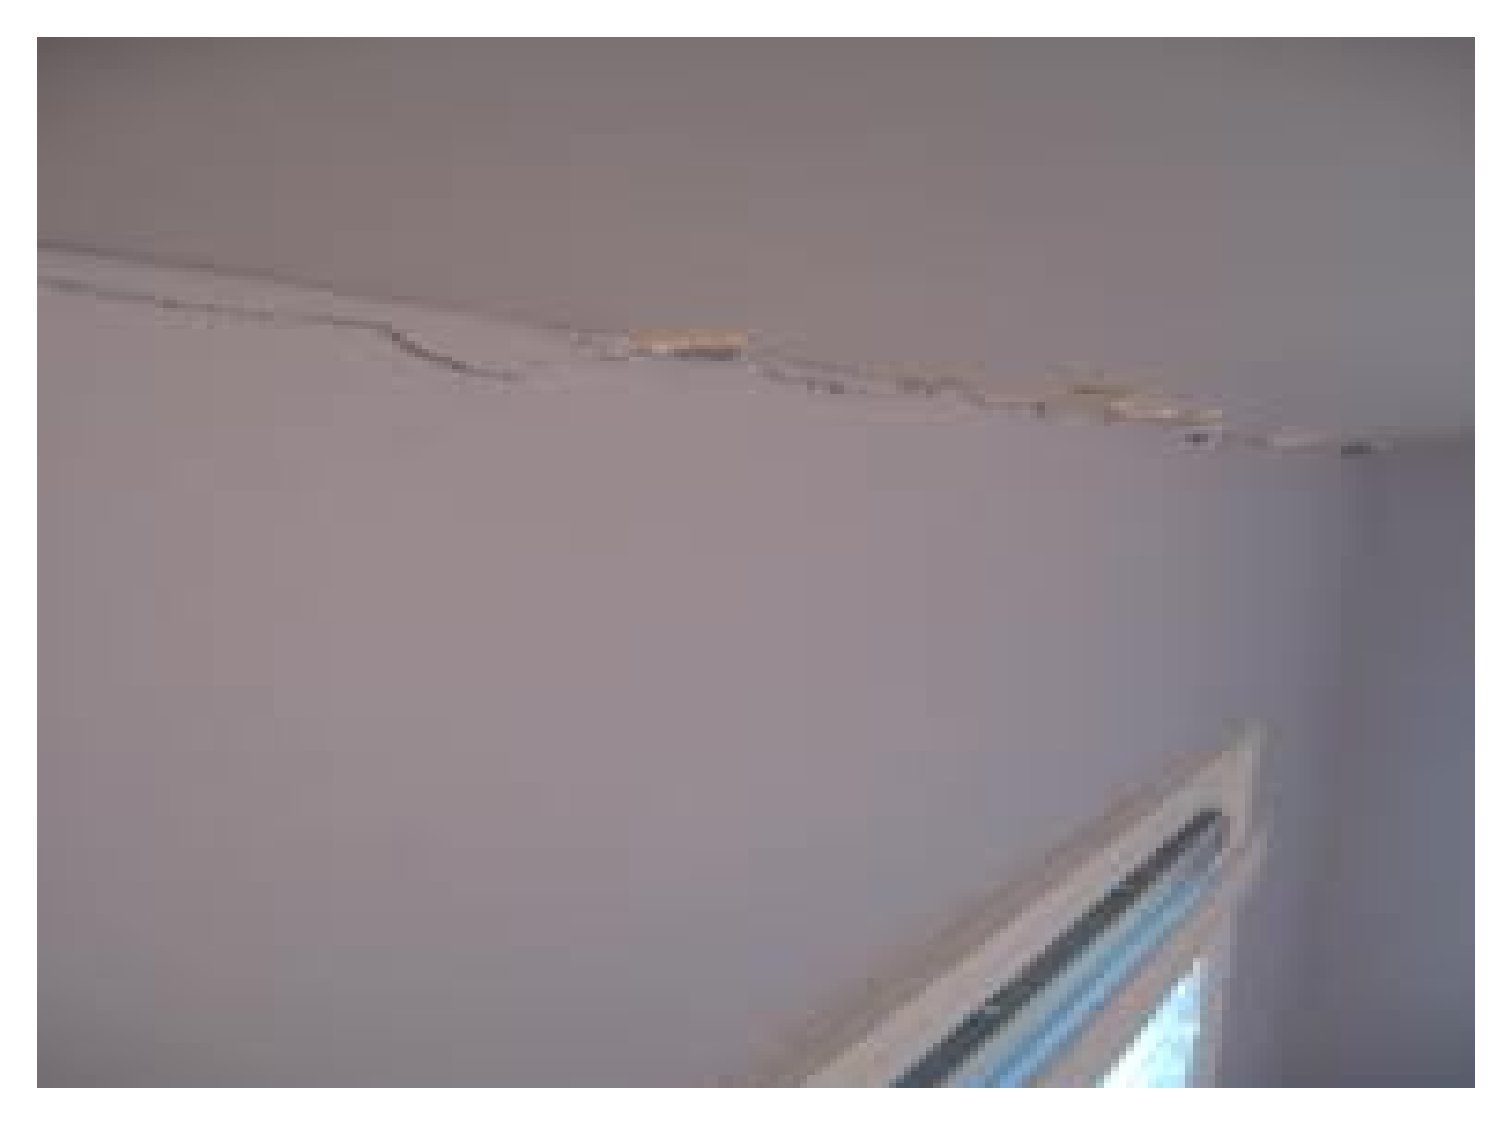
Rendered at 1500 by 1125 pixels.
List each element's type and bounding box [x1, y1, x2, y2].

picture [37, 37, 1476, 1088]
